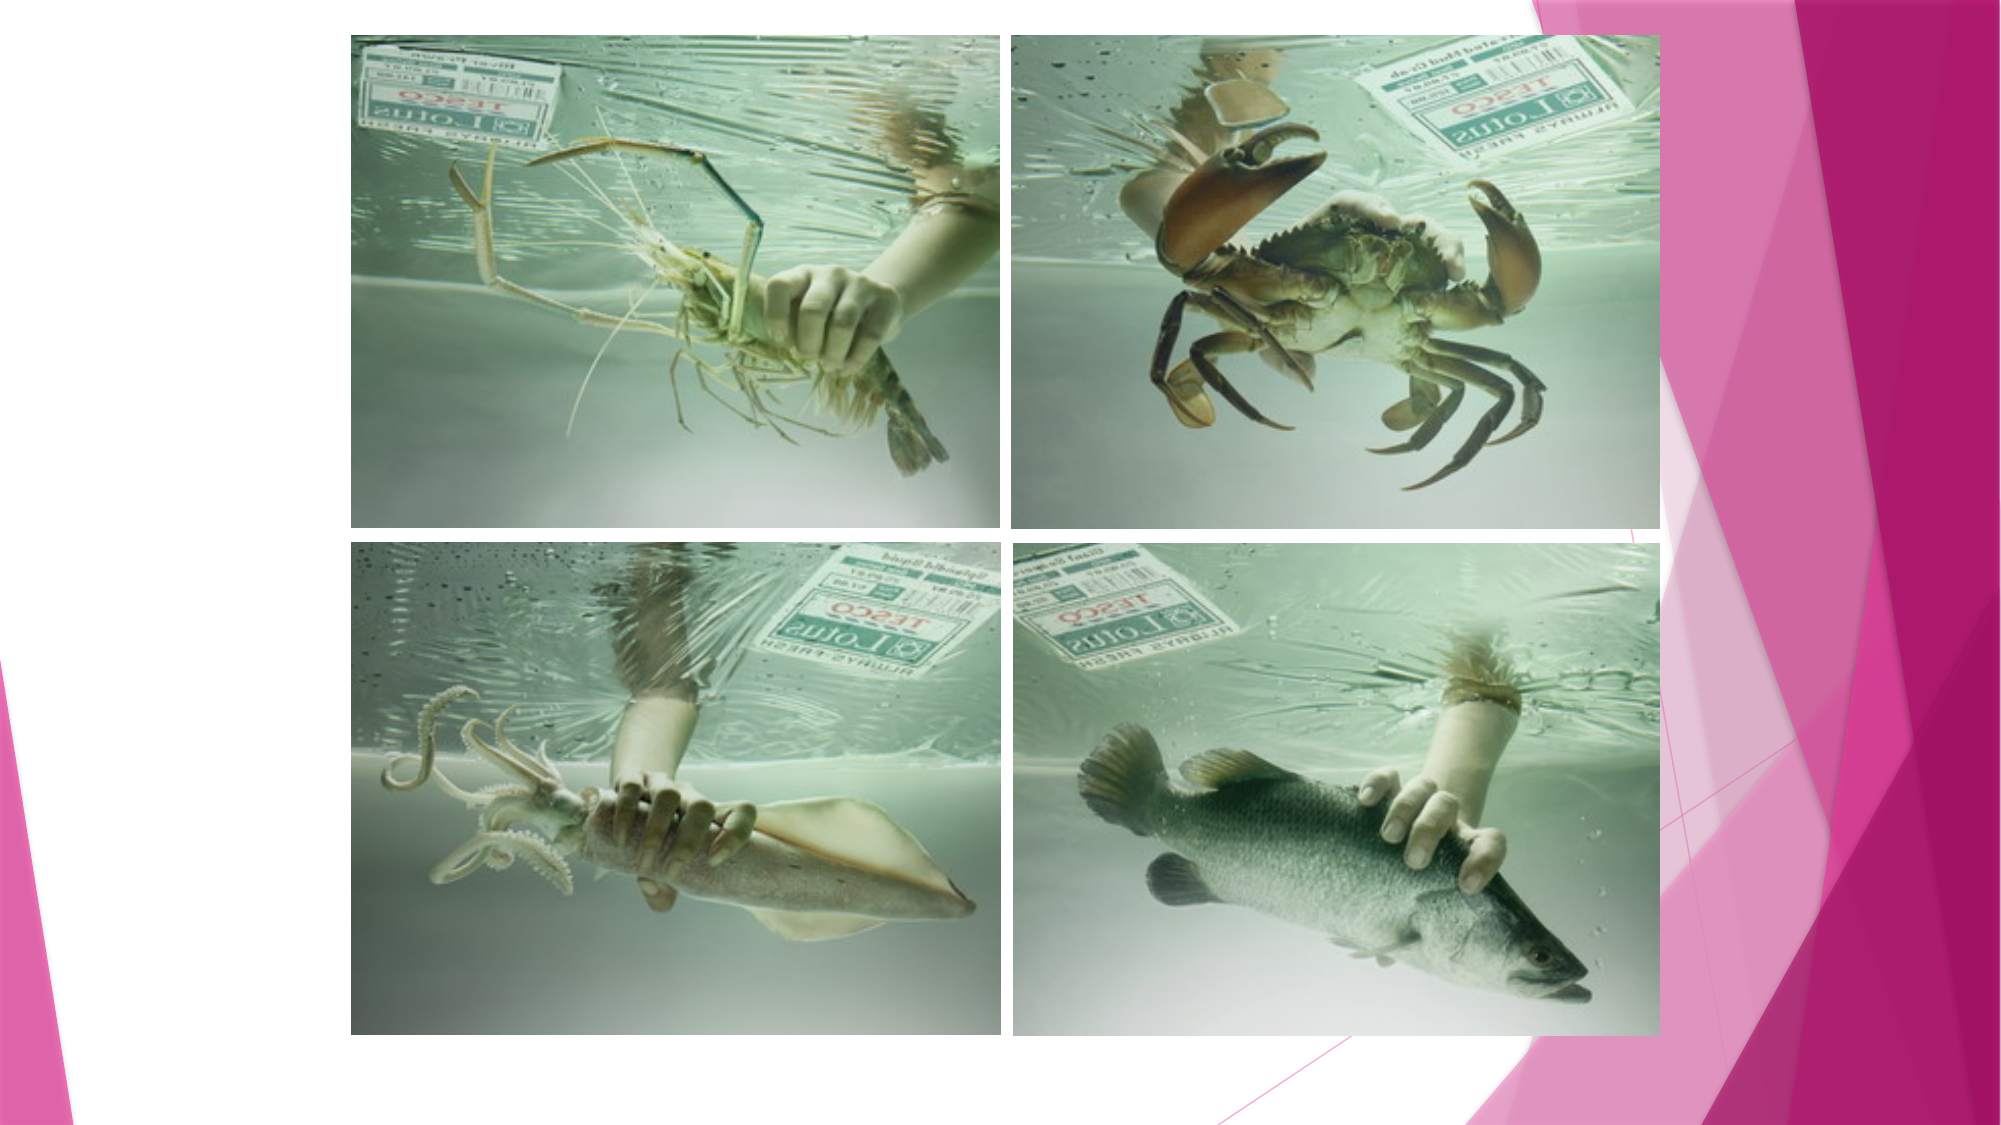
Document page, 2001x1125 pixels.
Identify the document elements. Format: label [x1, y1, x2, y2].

picture [351, 541, 1001, 1036]
picture [351, 35, 1000, 529]
picture [1012, 543, 1660, 1036]
picture [1010, 35, 1660, 529]
